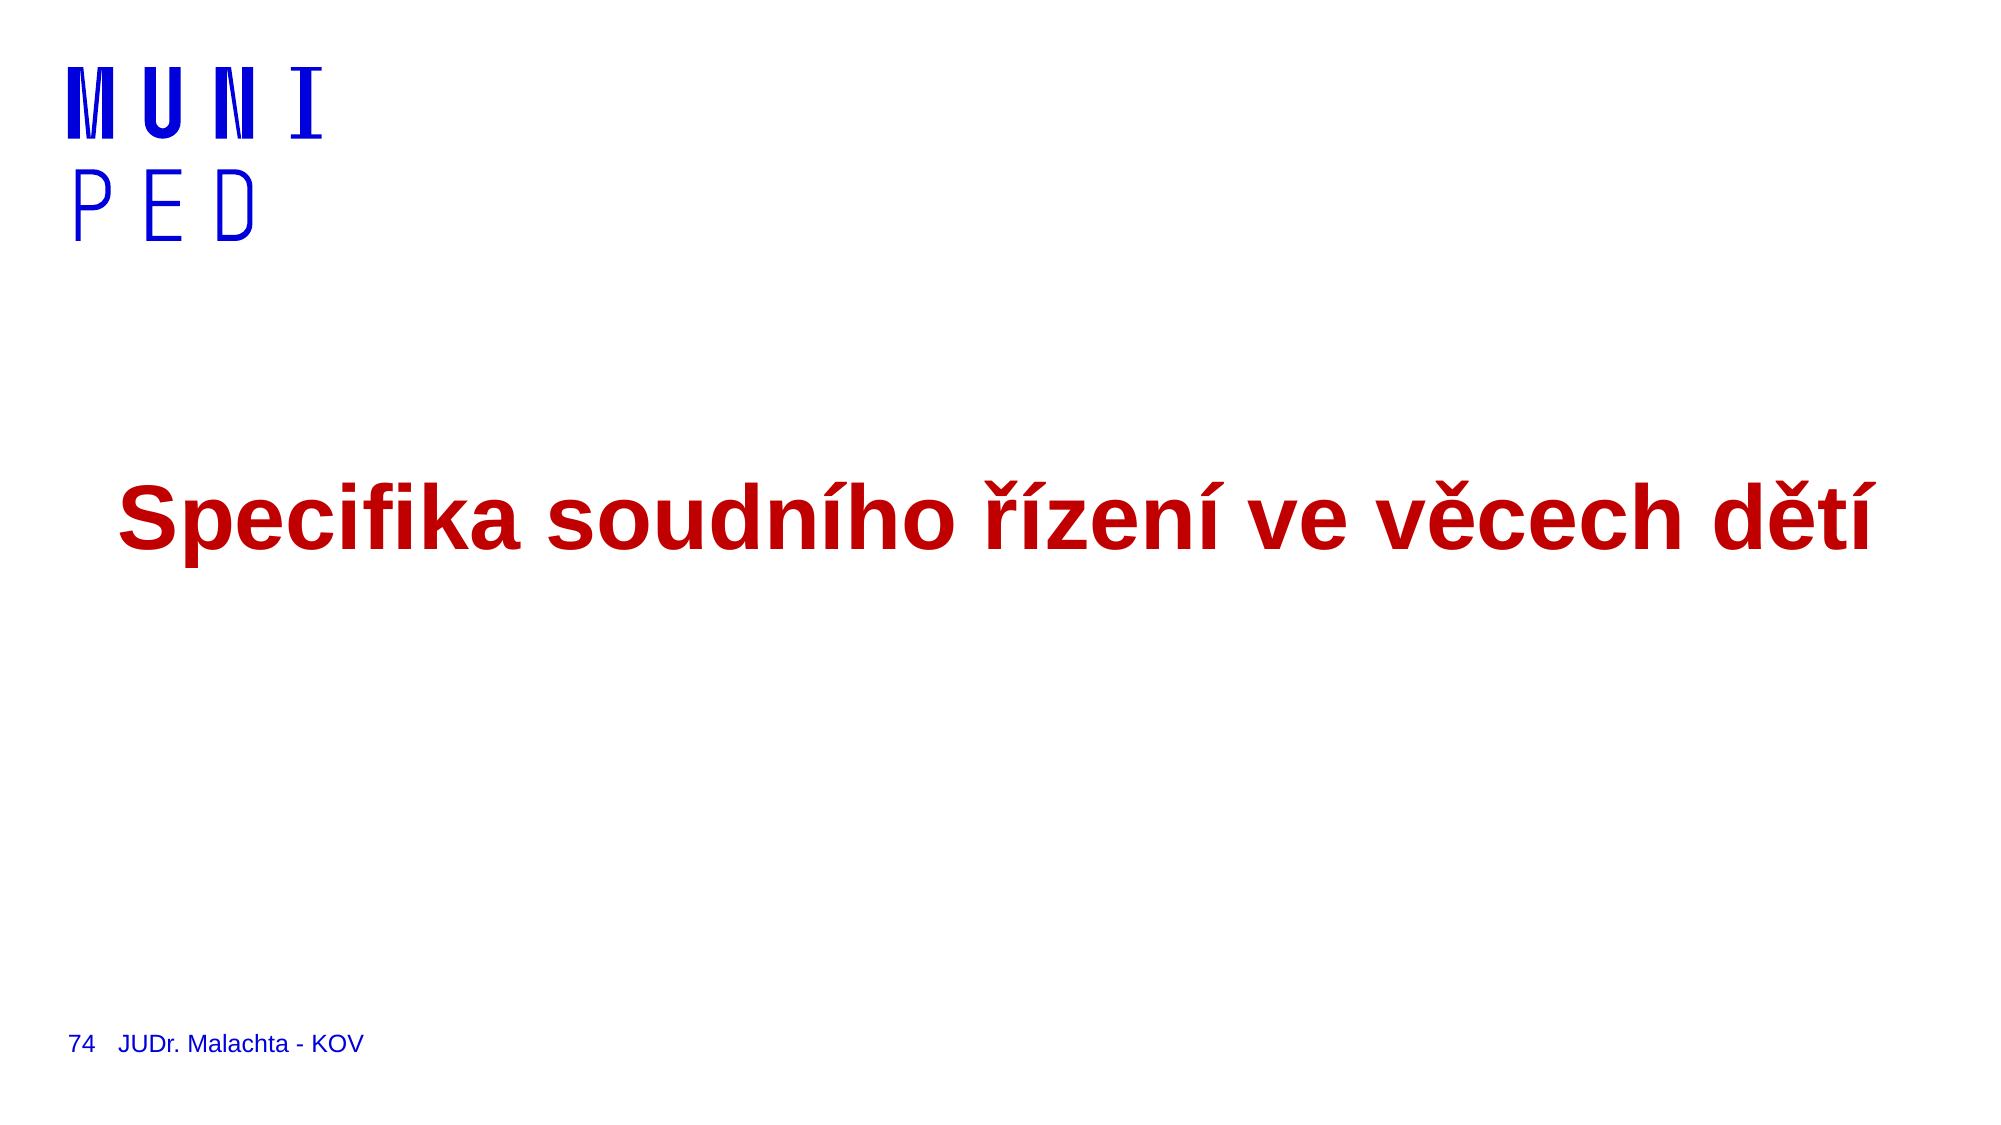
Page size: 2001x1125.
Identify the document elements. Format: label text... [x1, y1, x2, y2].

title Specifika soudního řízení ve věcech dětí [65, 475, 1930, 668]
footer JUDr. Malachta - KOV [118, 1021, 1418, 1063]
slide_number 74 [67, 1021, 110, 1063]
